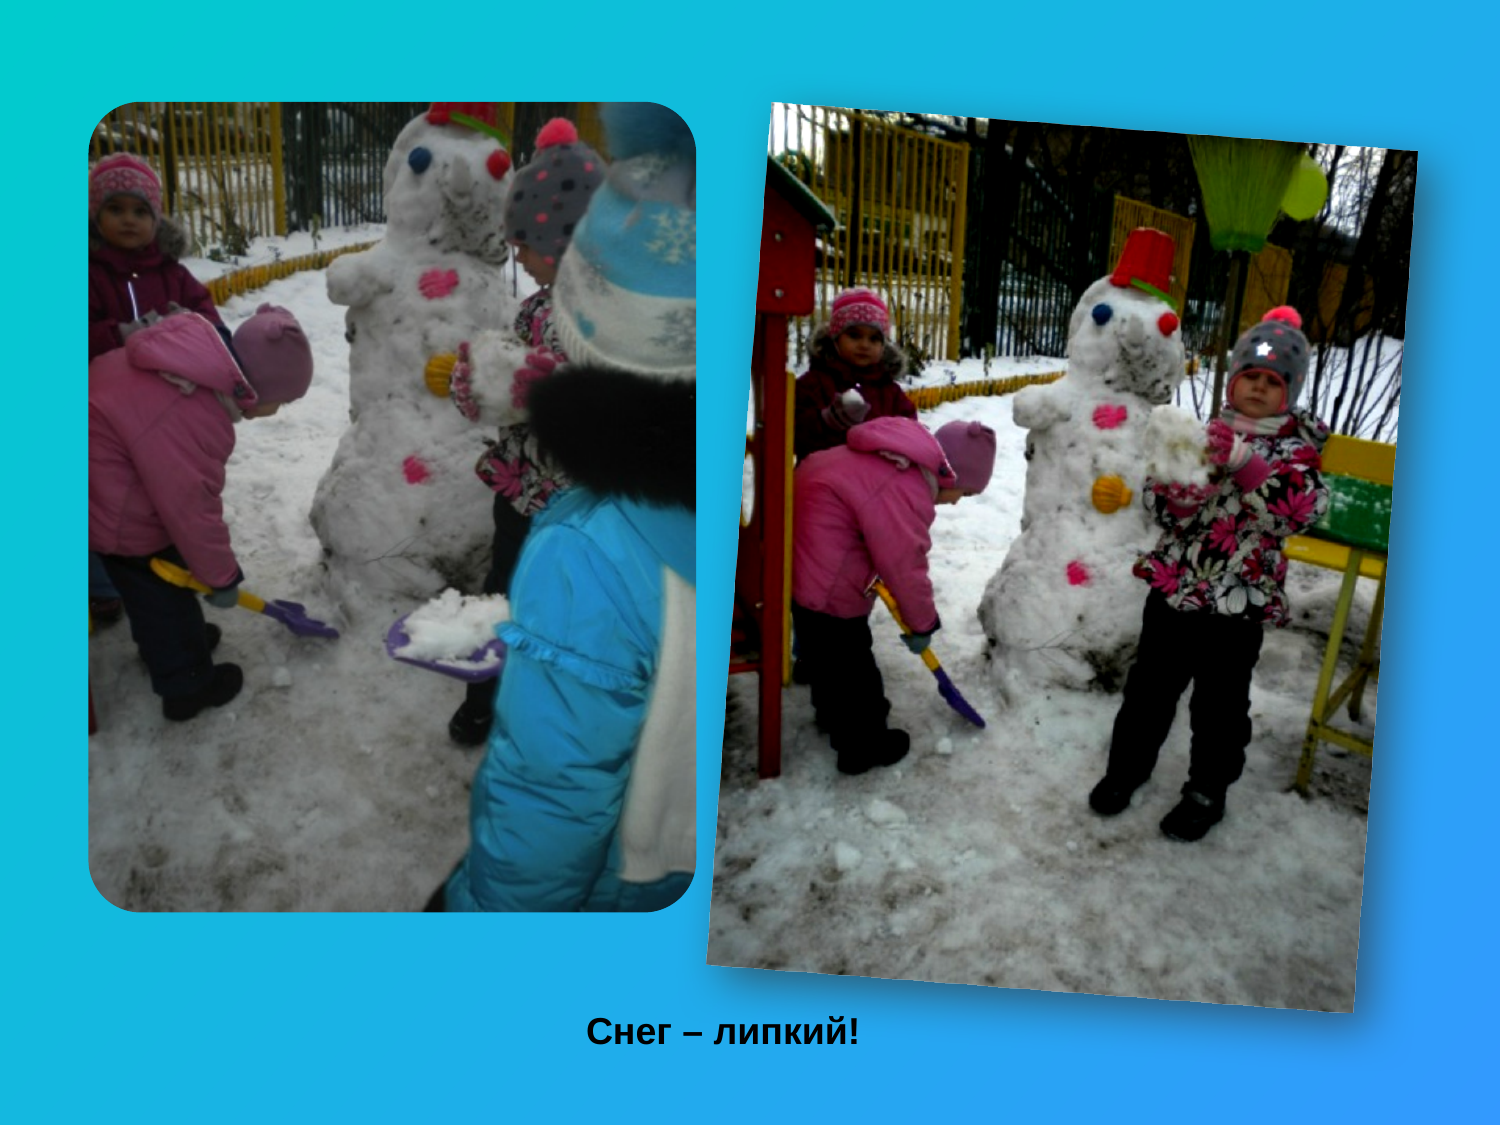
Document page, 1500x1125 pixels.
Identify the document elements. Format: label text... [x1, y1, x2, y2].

picture [88, 101, 1495, 914]
text_box Снег – липкий! [348, 999, 1099, 1060]
